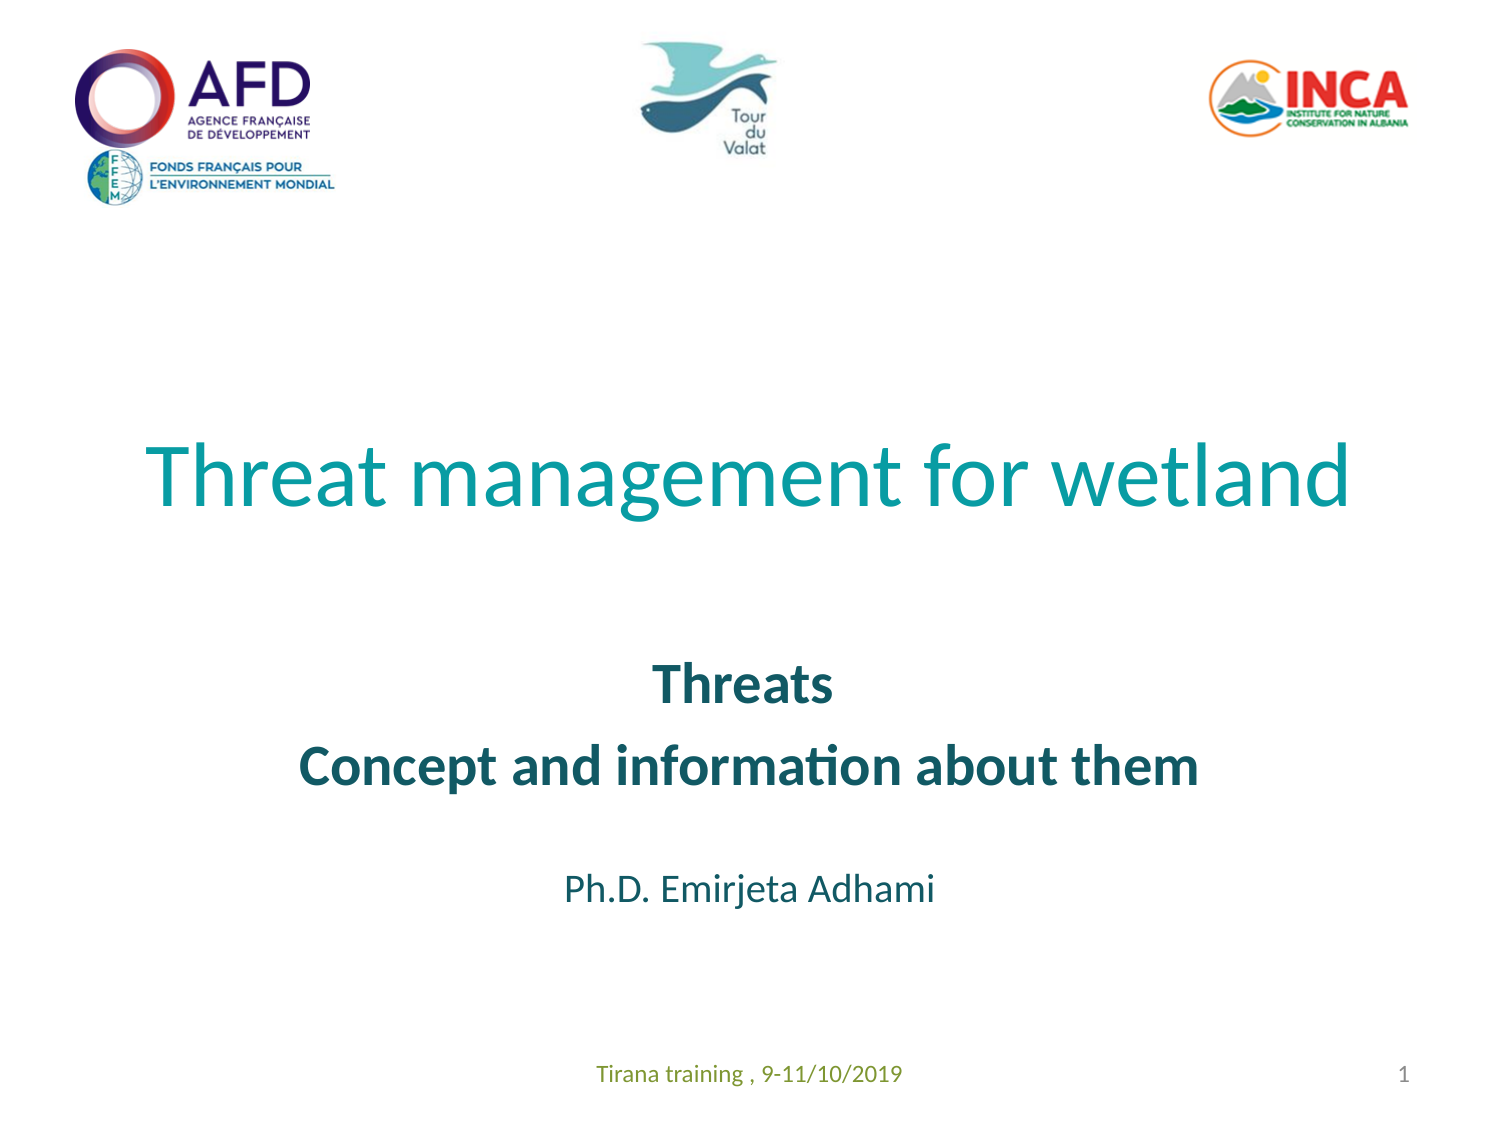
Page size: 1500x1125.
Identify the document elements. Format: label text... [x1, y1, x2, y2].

picture [1200, 52, 1417, 145]
picture [75, 49, 347, 208]
subtitle Threats Concept and information about them Ph.D. Emirjeta Adhami [225, 637, 1275, 925]
title Threat management for wetland [112, 349, 1388, 591]
picture [624, 15, 793, 182]
slide_number 1 [1074, 1042, 1425, 1103]
footer Tirana training , 9-11/10/2019 [512, 1042, 988, 1103]
